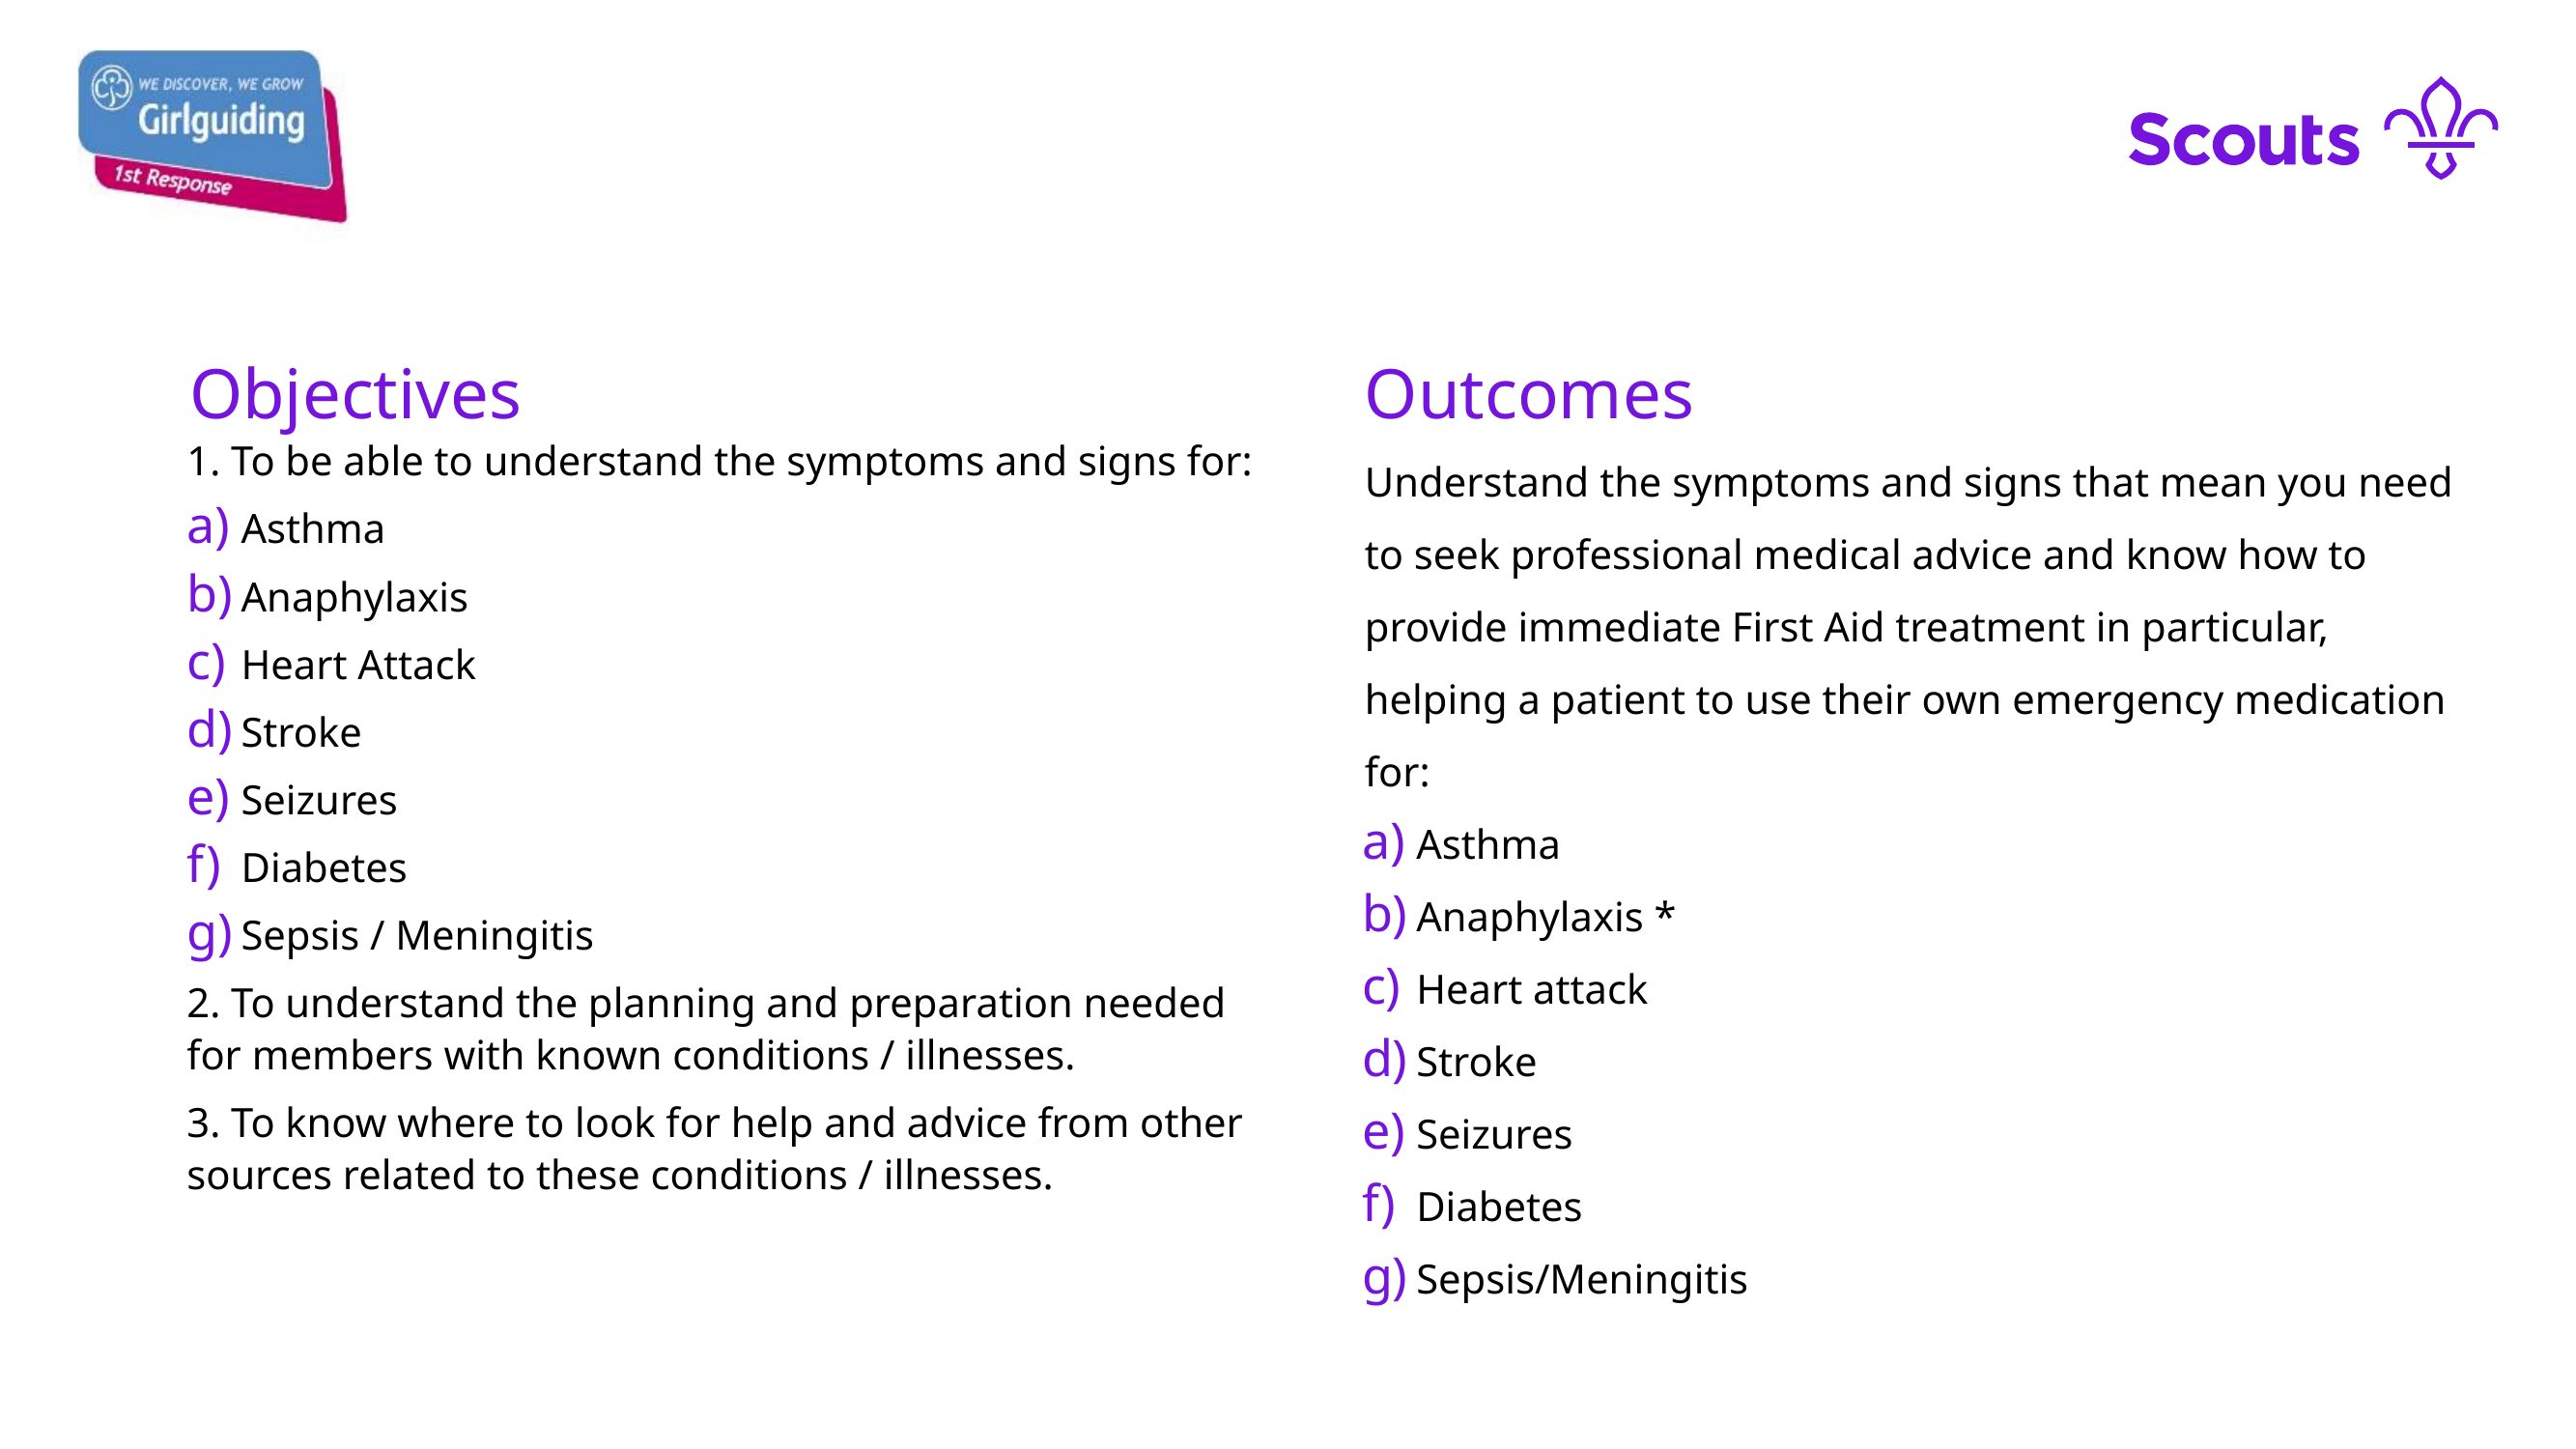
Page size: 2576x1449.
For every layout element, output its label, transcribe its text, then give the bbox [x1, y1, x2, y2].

list Objectives 1. To be able to understand the symptoms and signs for: Asthma Anaphylaxis Heart Attack Stroke Seizures Diabetes Sepsis / Meningitis 2. To understand the planning and preparation needed for members with known conditions / illnesses. 3. To know where to look for help and advice from other sources related to these conditions / illnesses. [186, 359, 1289, 1449]
text_box Outcomes Understand the symptoms and signs that mean you need to seek professional medical advice and know how to provide immediate First Aid treatment in particular, helping a patient to use their own emergency medication for: Asthma Anaphylaxis * Heart attack Stroke Seizures Diabetes Sepsis/Meningitis [1362, 359, 2480, 1375]
picture [76, 49, 350, 244]
